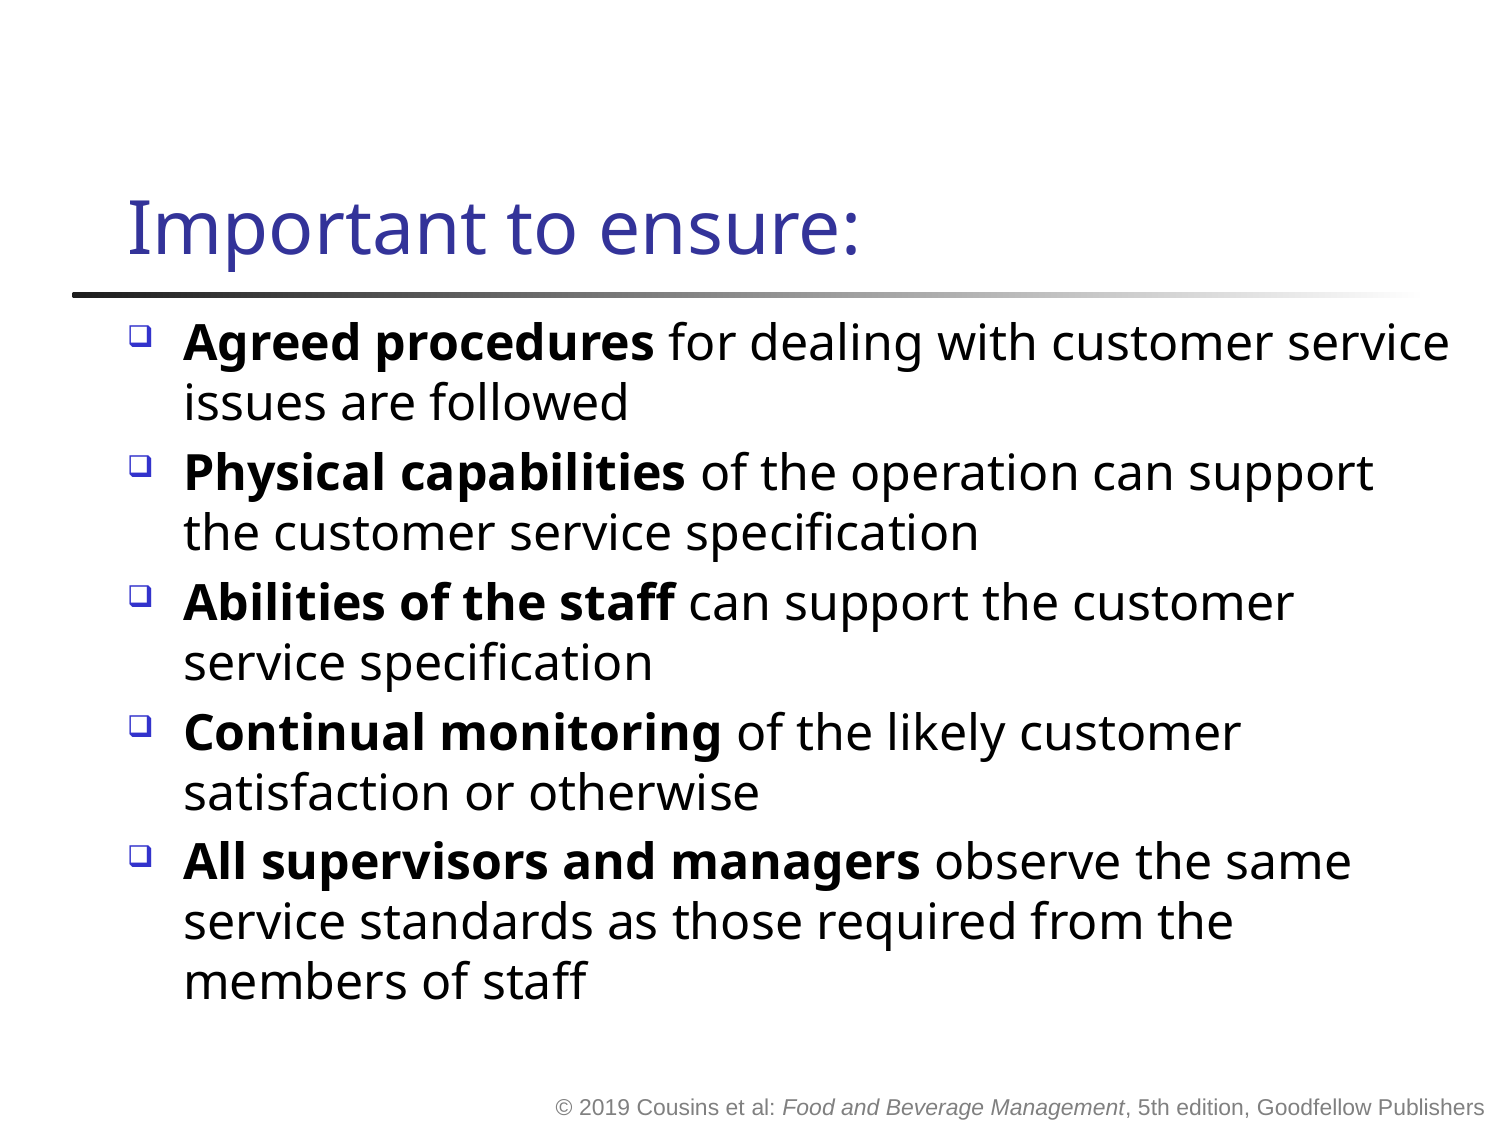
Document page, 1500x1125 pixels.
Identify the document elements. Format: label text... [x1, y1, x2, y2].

list Agreed procedures for dealing with customer service issues are followed Physical capabilities of the operation can support the customer service specification Abilities of the staff can support the customer service specification Continual monitoring of the likely customer satisfaction or otherwise All supervisors and managers observe the same service standards as those required from the members of staff [112, 302, 1471, 1035]
title Important to ensure: [112, 90, 1391, 278]
